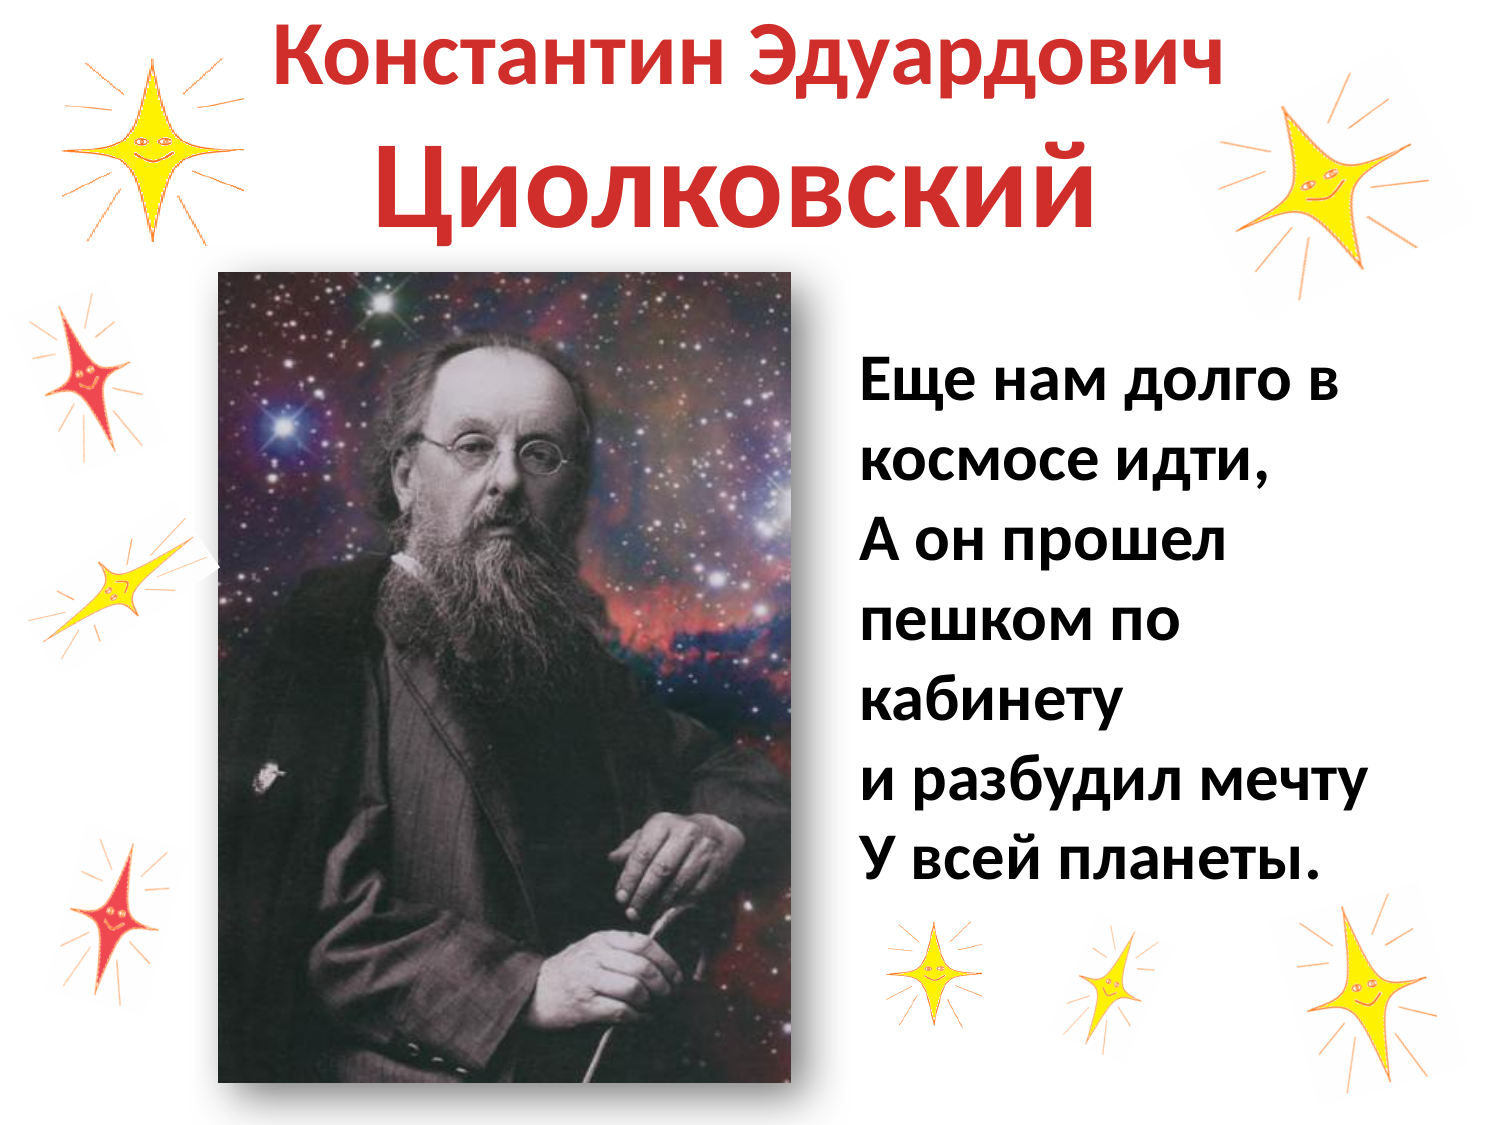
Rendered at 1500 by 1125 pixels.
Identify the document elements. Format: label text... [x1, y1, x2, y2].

picture [1270, 882, 1467, 1105]
picture [45, 824, 186, 1015]
text_box Еще нам долго в космосе идти, А он прошел пешком по кабинету и разбудил мечту У всей планеты. [844, 326, 1412, 901]
picture [1048, 914, 1174, 1063]
title Константин Эдуардович Циолковский [75, 45, 1425, 350]
picture [10, 280, 167, 476]
picture [876, 918, 996, 1028]
picture [17, 492, 218, 684]
picture [43, 54, 269, 246]
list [218, 272, 791, 1083]
picture [1177, 48, 1476, 324]
